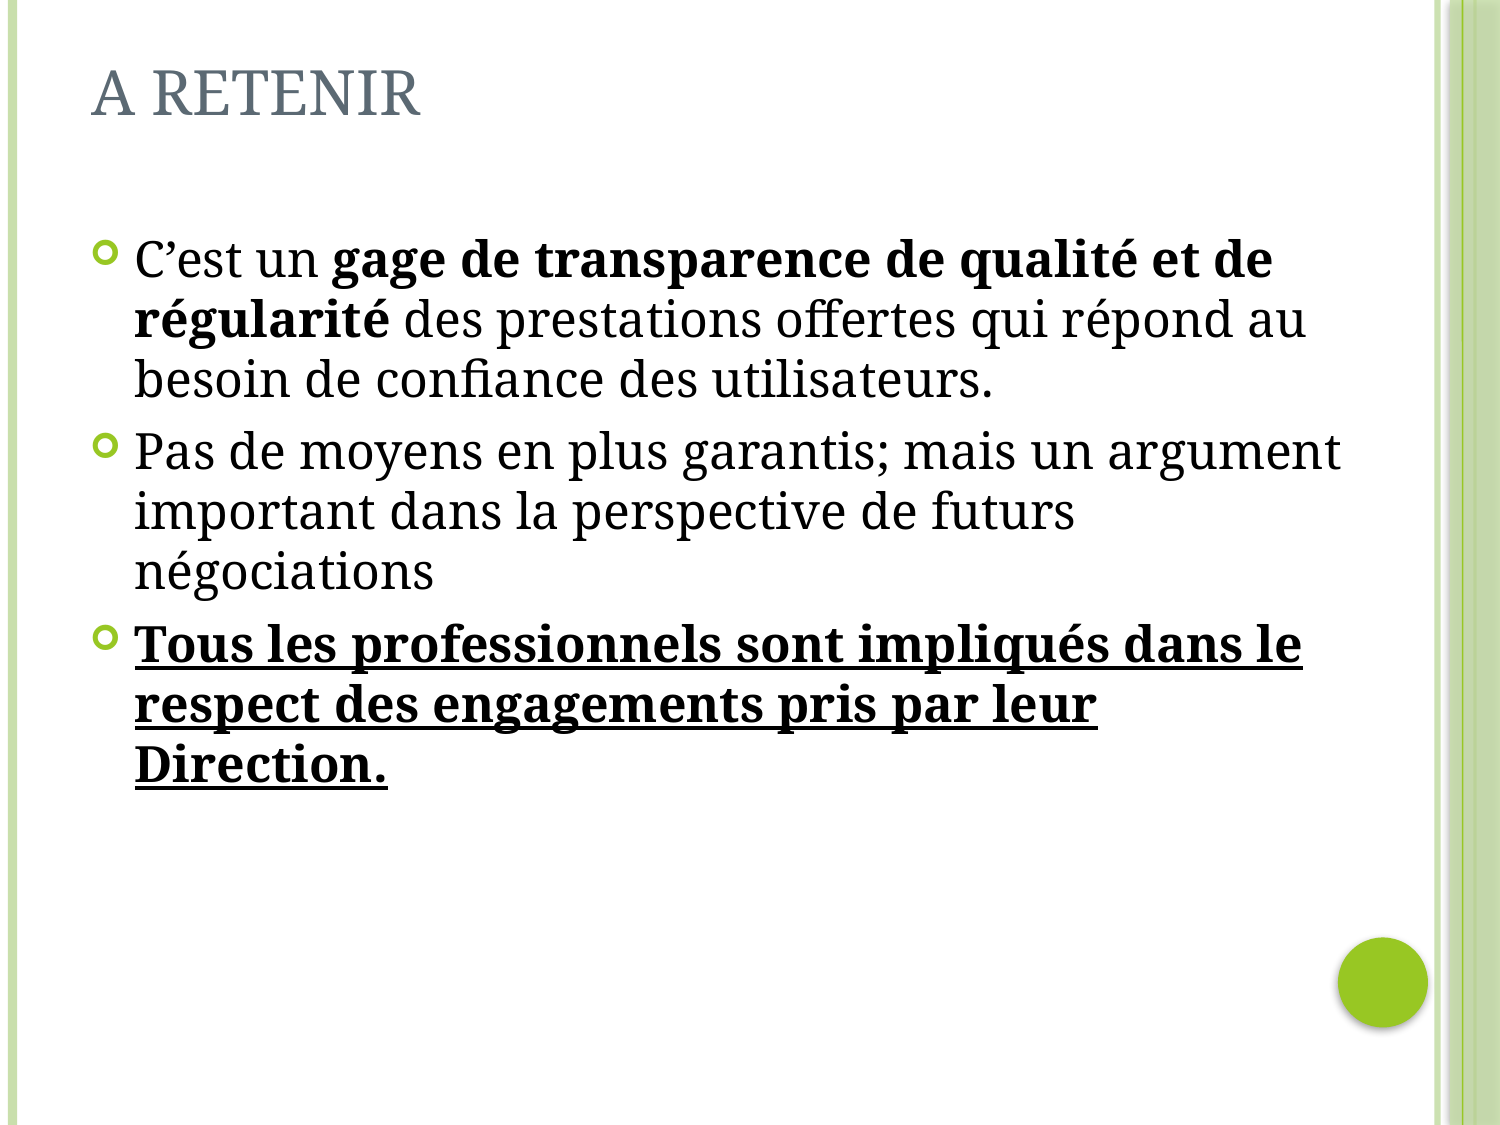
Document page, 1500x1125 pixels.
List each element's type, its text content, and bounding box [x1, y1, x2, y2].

list C’est un gage de transparence de qualité et de régularité des prestations offertes qui répond au besoin de confiance des utilisateurs. Pas de moyens en plus garantis; mais un argument important dans la perspective de futurs négociations Tous les professionnels sont impliqués dans le respect des engagements pris par leur Direction. [75, 219, 1376, 1062]
title A RETENIR [76, 0, 1302, 136]
